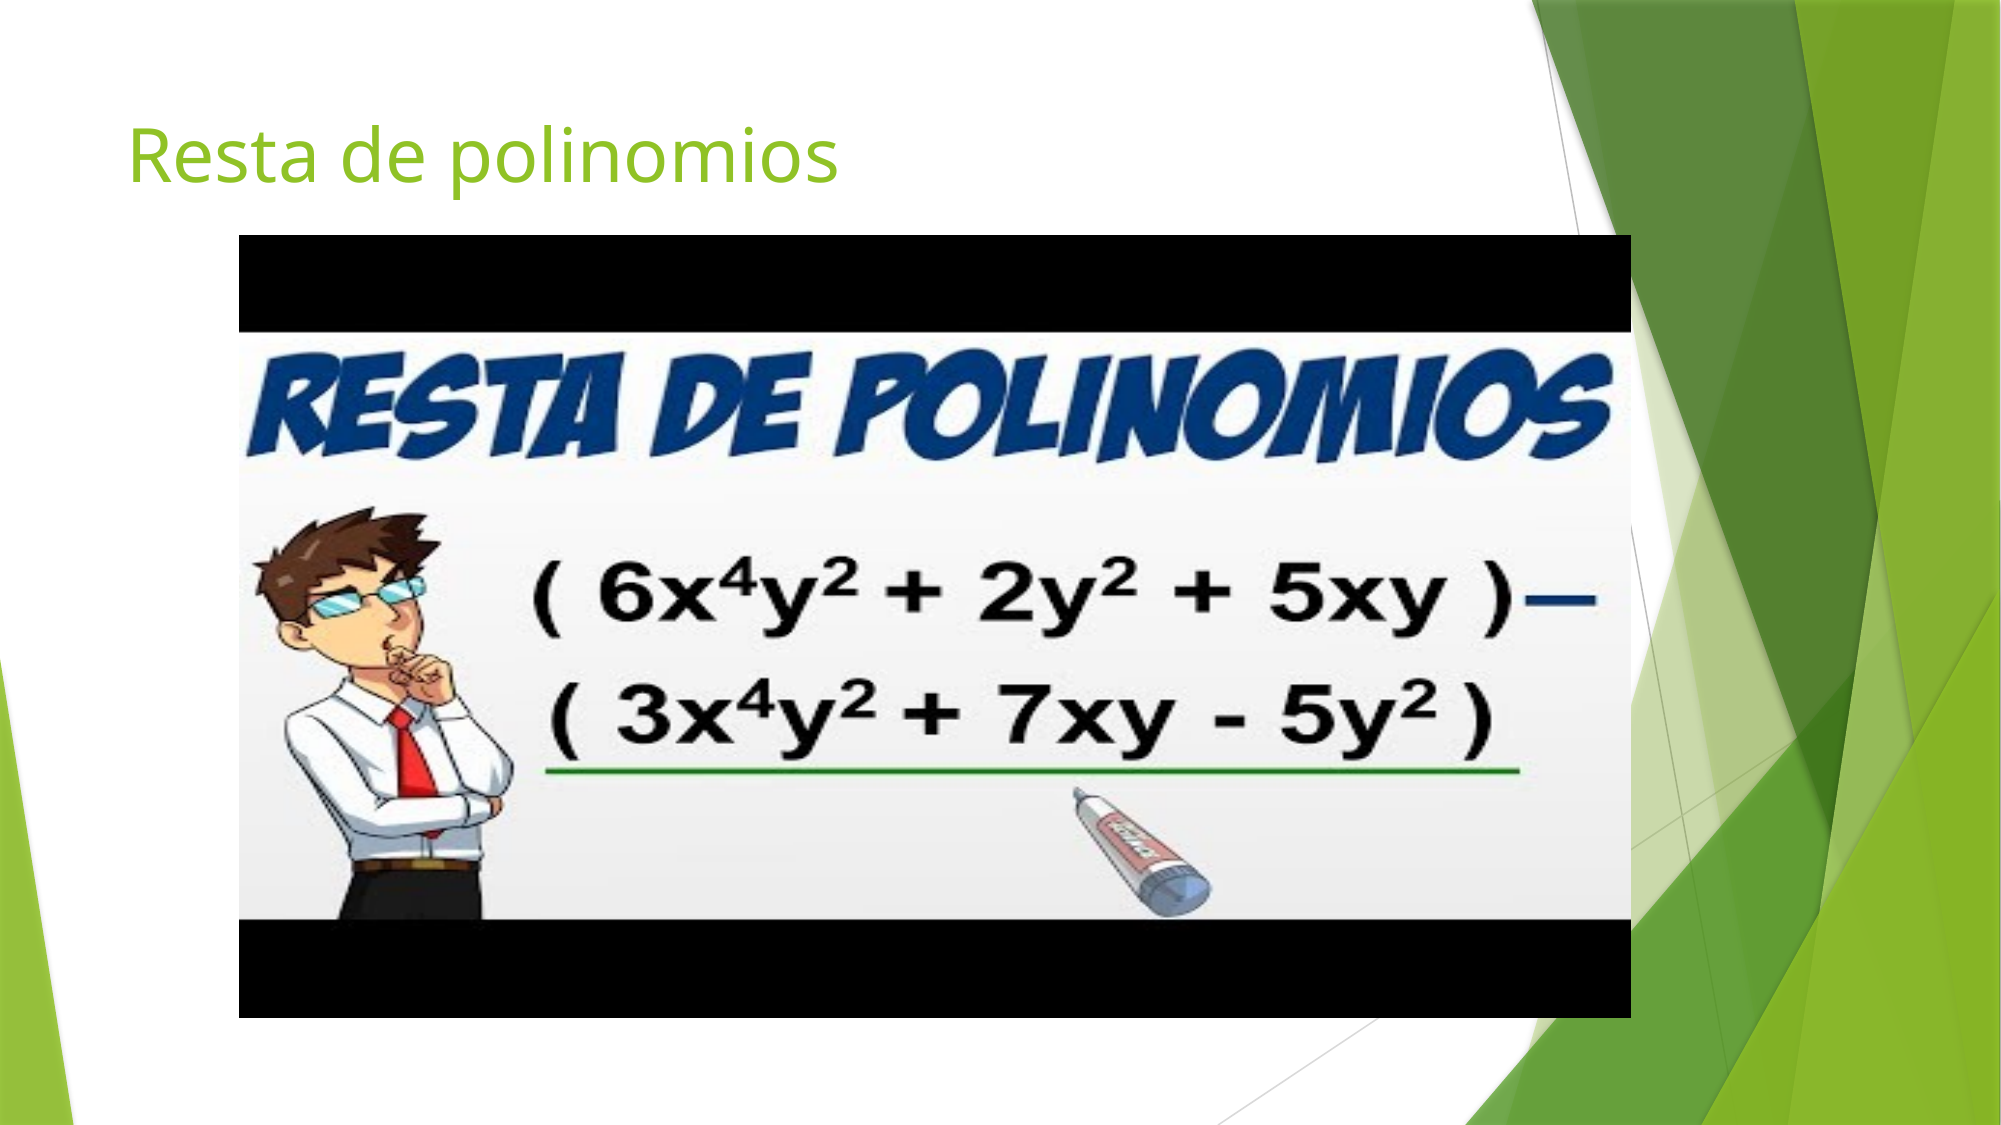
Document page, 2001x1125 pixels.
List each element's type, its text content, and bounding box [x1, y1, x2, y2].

title Resta de polinomios [111, 99, 1522, 317]
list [238, 234, 1633, 1020]
